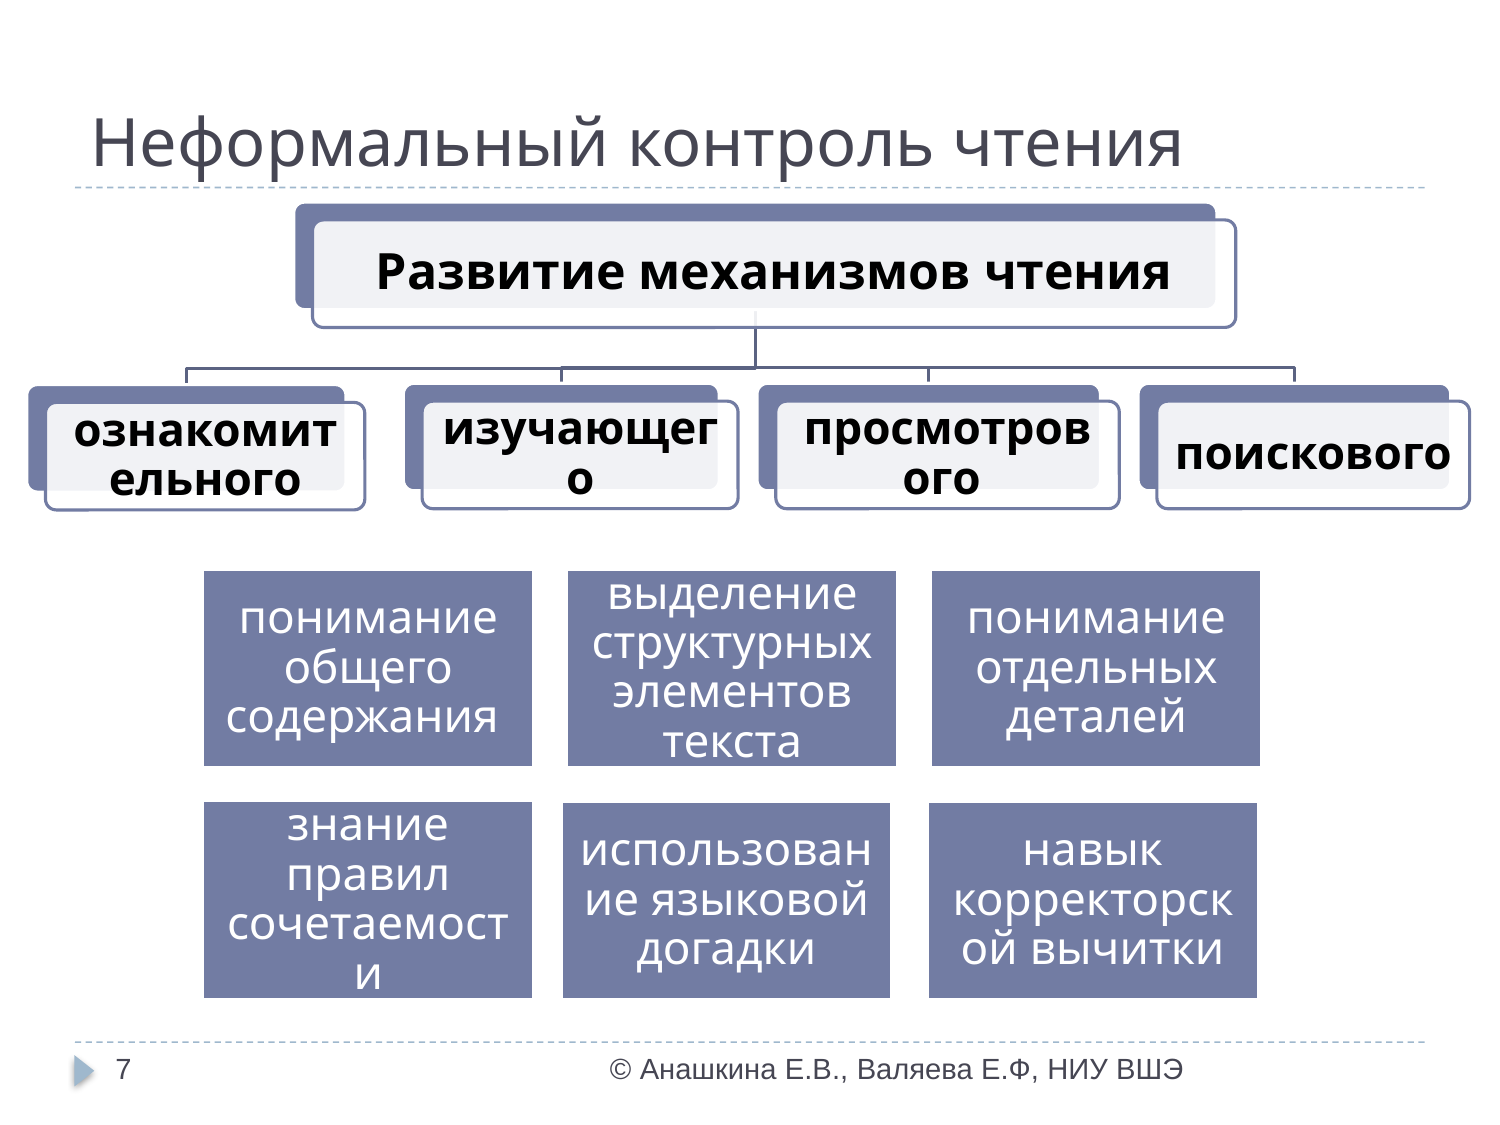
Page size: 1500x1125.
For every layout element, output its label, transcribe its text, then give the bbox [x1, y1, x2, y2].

slide_number 7 [100, 1042, 426, 1103]
footer © Анашкина Е.В., Валяева Е.Ф, НИУ ВШЭ [475, 1042, 1199, 1103]
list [45, 219, 1471, 516]
title Неформальный контроль чтения [74, 24, 1426, 188]
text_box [76, 568, 1389, 1000]
